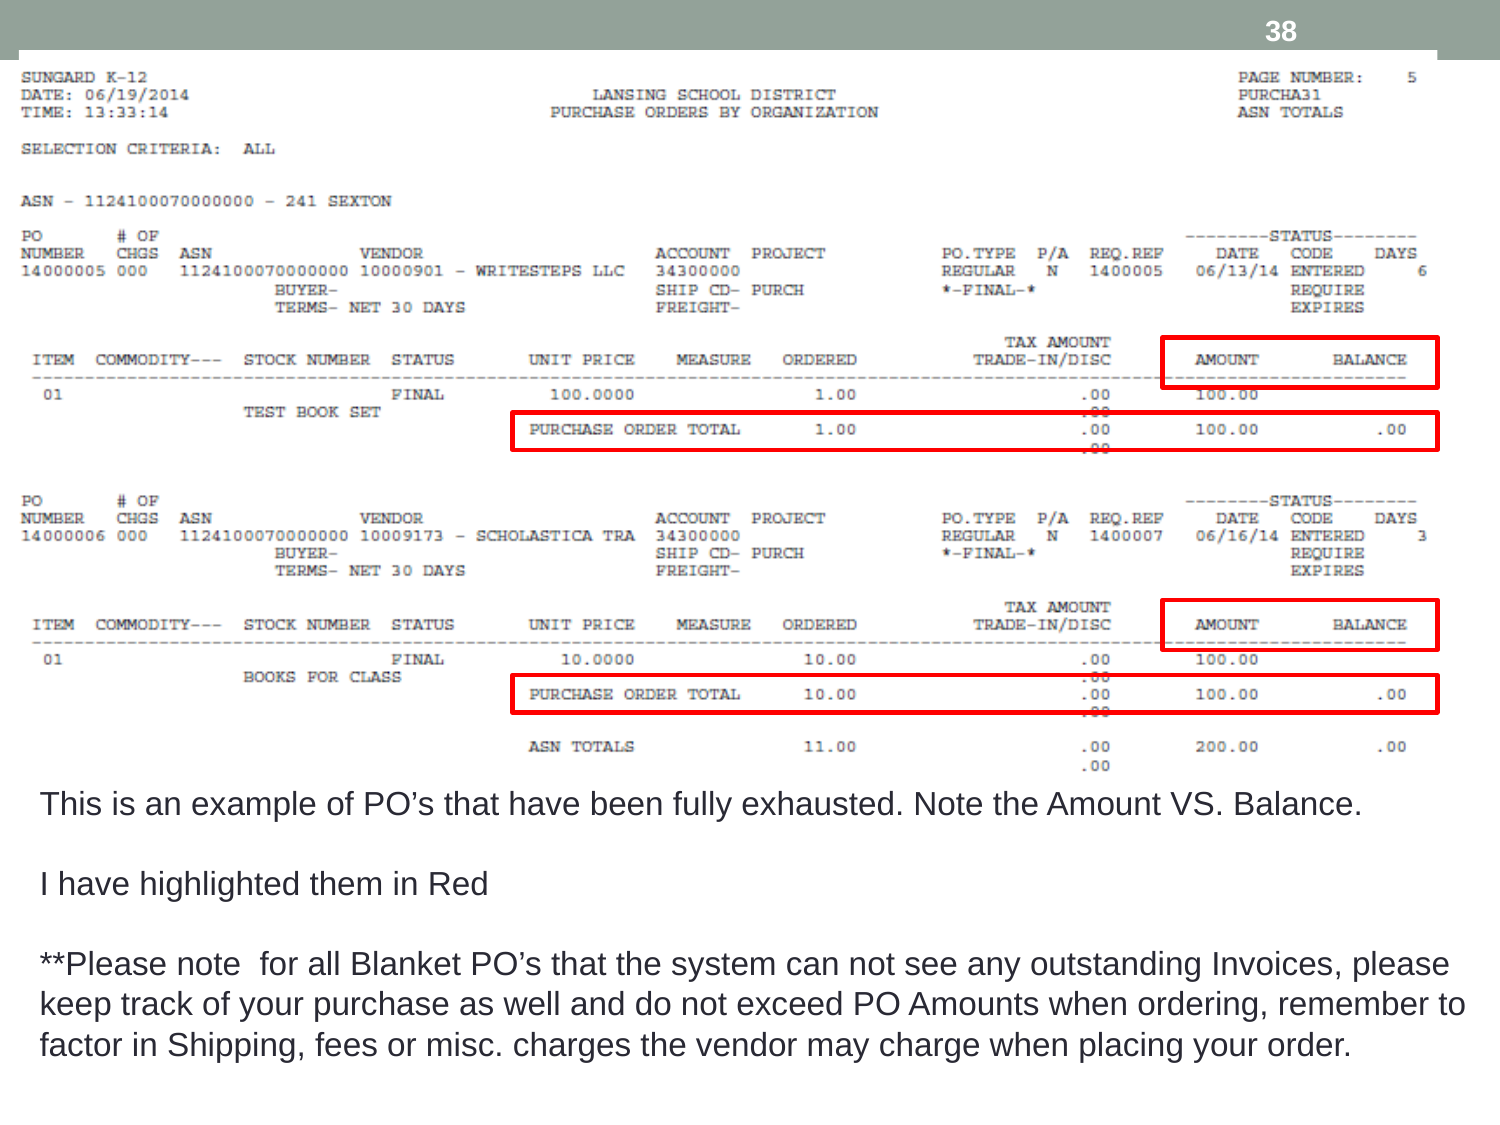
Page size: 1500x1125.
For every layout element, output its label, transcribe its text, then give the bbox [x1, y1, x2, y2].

text_box This is an example of PO’s that have been fully exhausted. Note the Amount VS. Balance. I have highlighted them in Red **Please note for all Blanket PO’s that the system can not see any outstanding Invoices, please keep track of your purchase as well and do not exceed PO Amounts when ordering, remember to factor in Shipping, fees or misc. charges the vendor may charge when placing your order. [24, 774, 1487, 1100]
picture [18, 49, 1438, 790]
slide_number 38 [1250, 3, 1425, 46]
